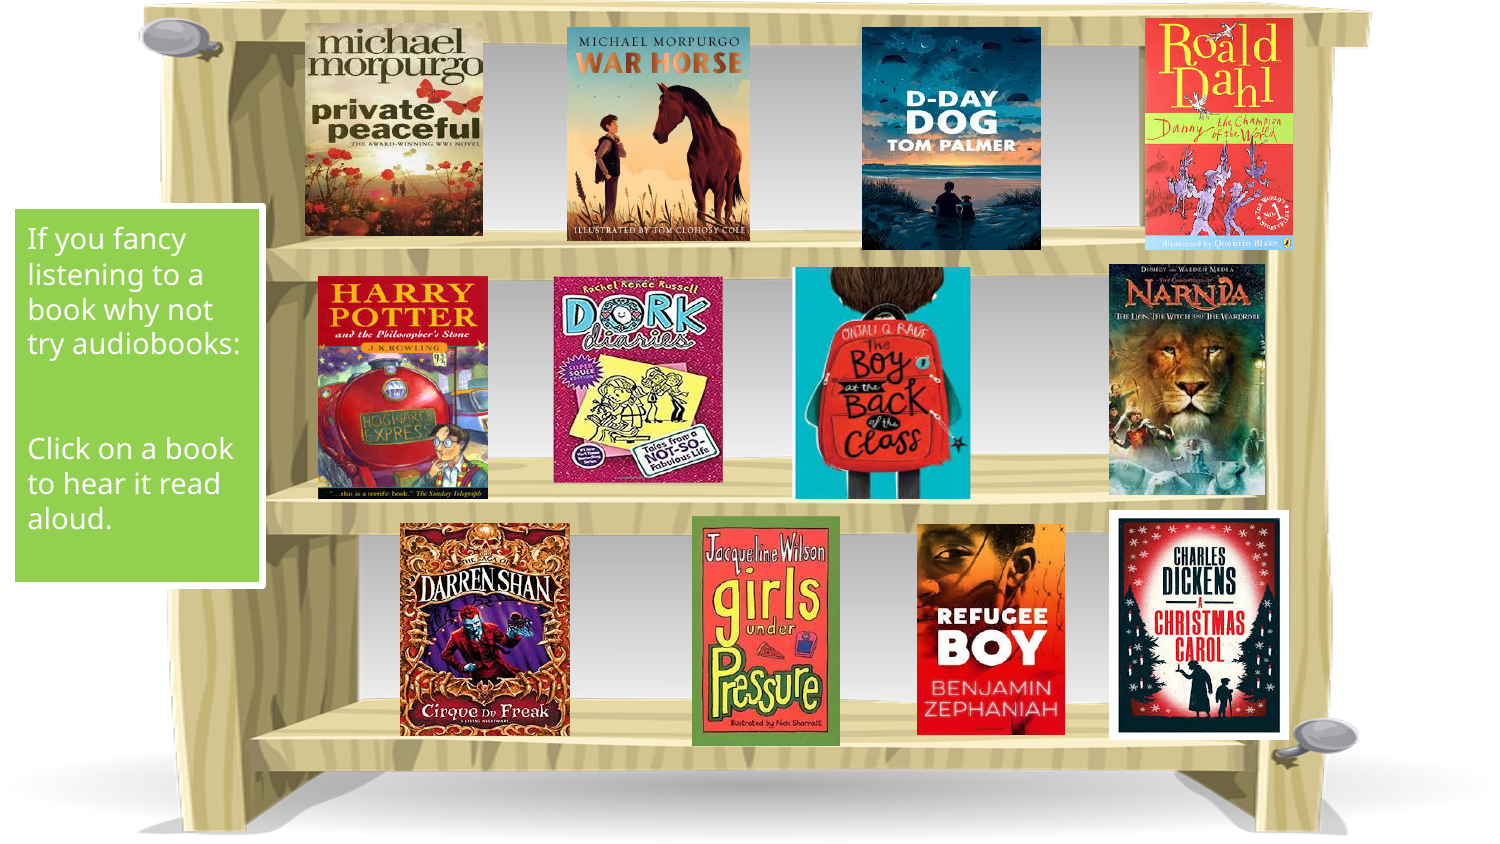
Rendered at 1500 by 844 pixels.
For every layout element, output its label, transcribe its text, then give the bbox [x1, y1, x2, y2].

picture [0, 0, 1500, 844]
text_box If you fancy listening to a book why not try audiobooks: Click on a book to hear it read aloud. [12, 205, 263, 586]
